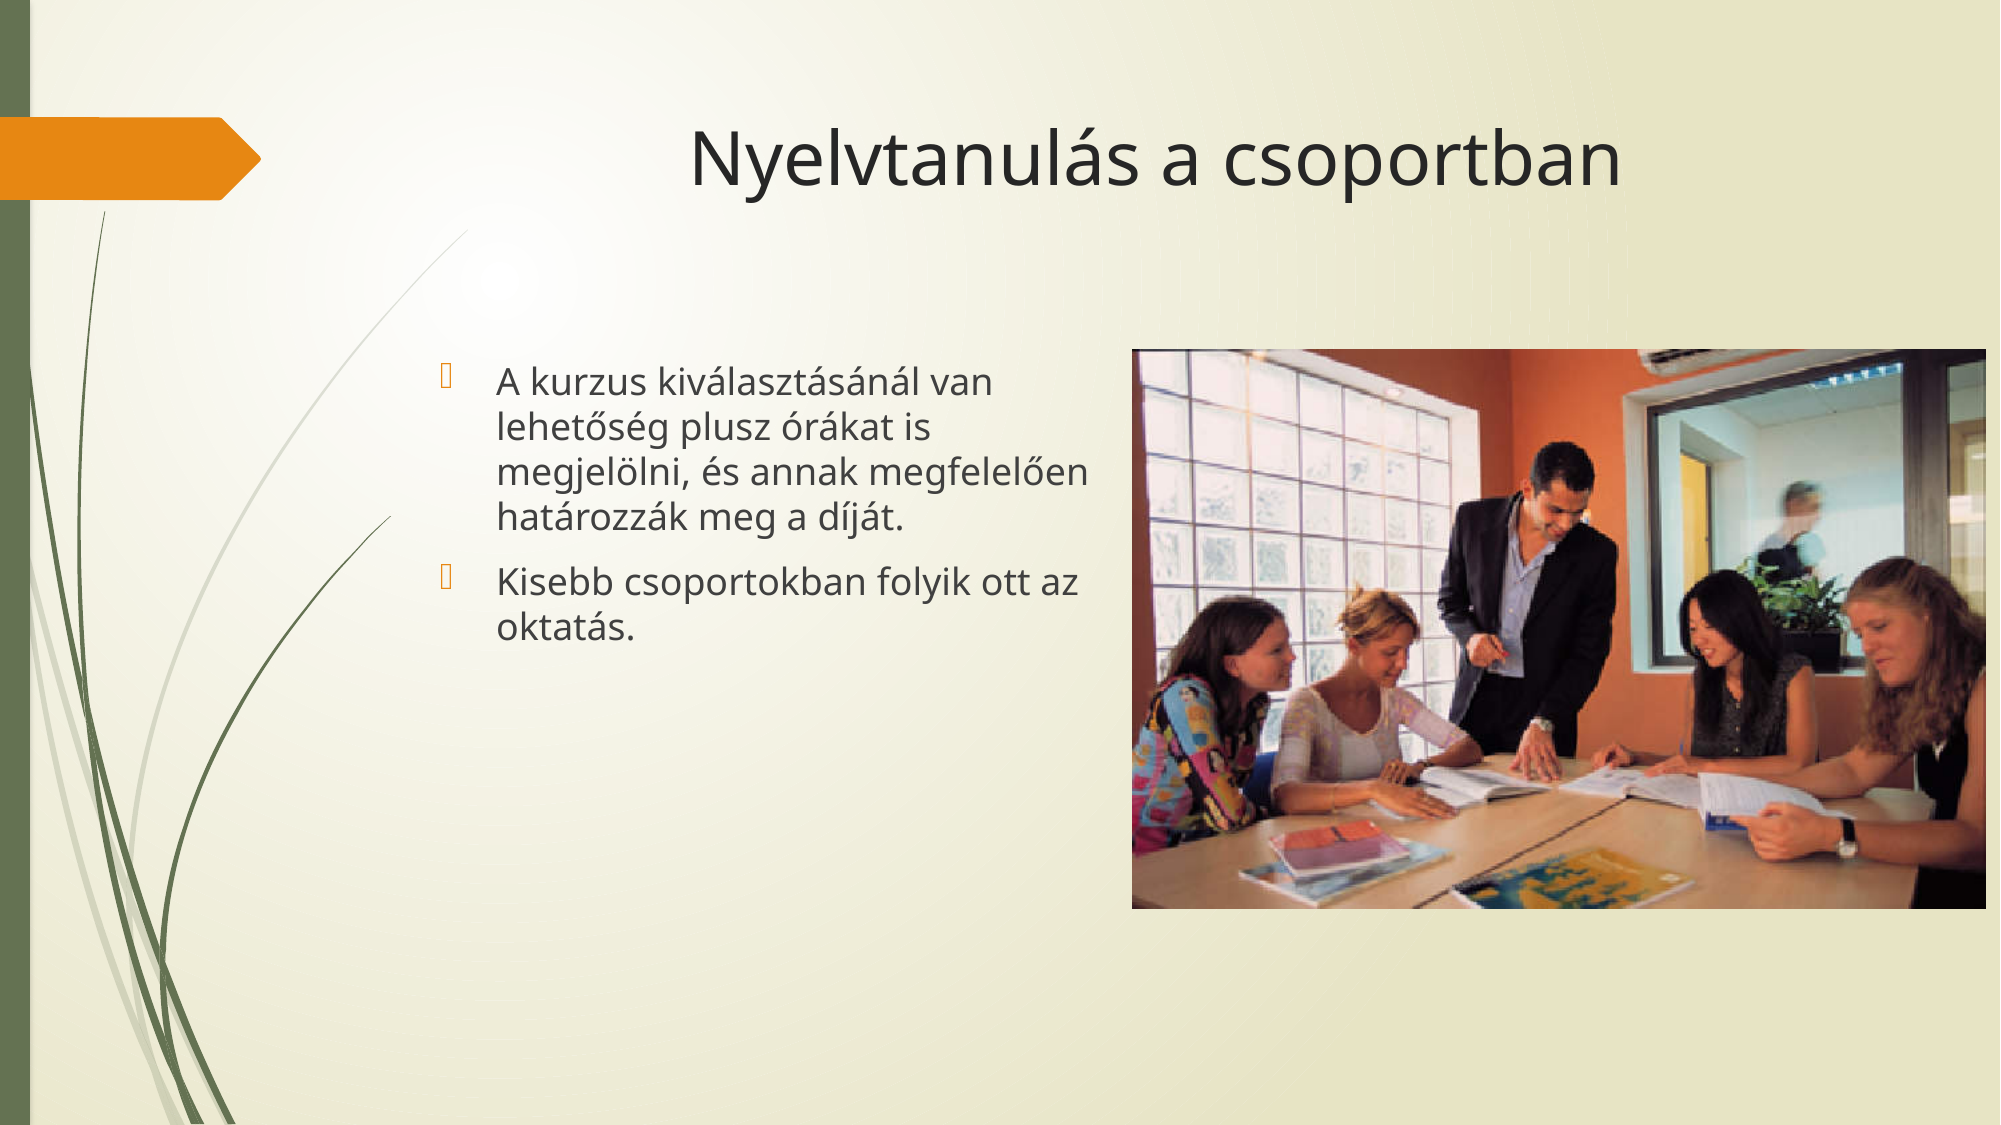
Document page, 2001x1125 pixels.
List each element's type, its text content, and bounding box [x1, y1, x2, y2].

title Nyelvtanulás a csoportban [425, 102, 1888, 313]
list A kurzus kiválasztásánál van lehetőség plusz órákat is megjelölni, és annak megfelelően határozzák meg a díját. Kisebb csoportokban folyik ott az oktatás. [424, 350, 1133, 970]
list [1132, 349, 1986, 909]
